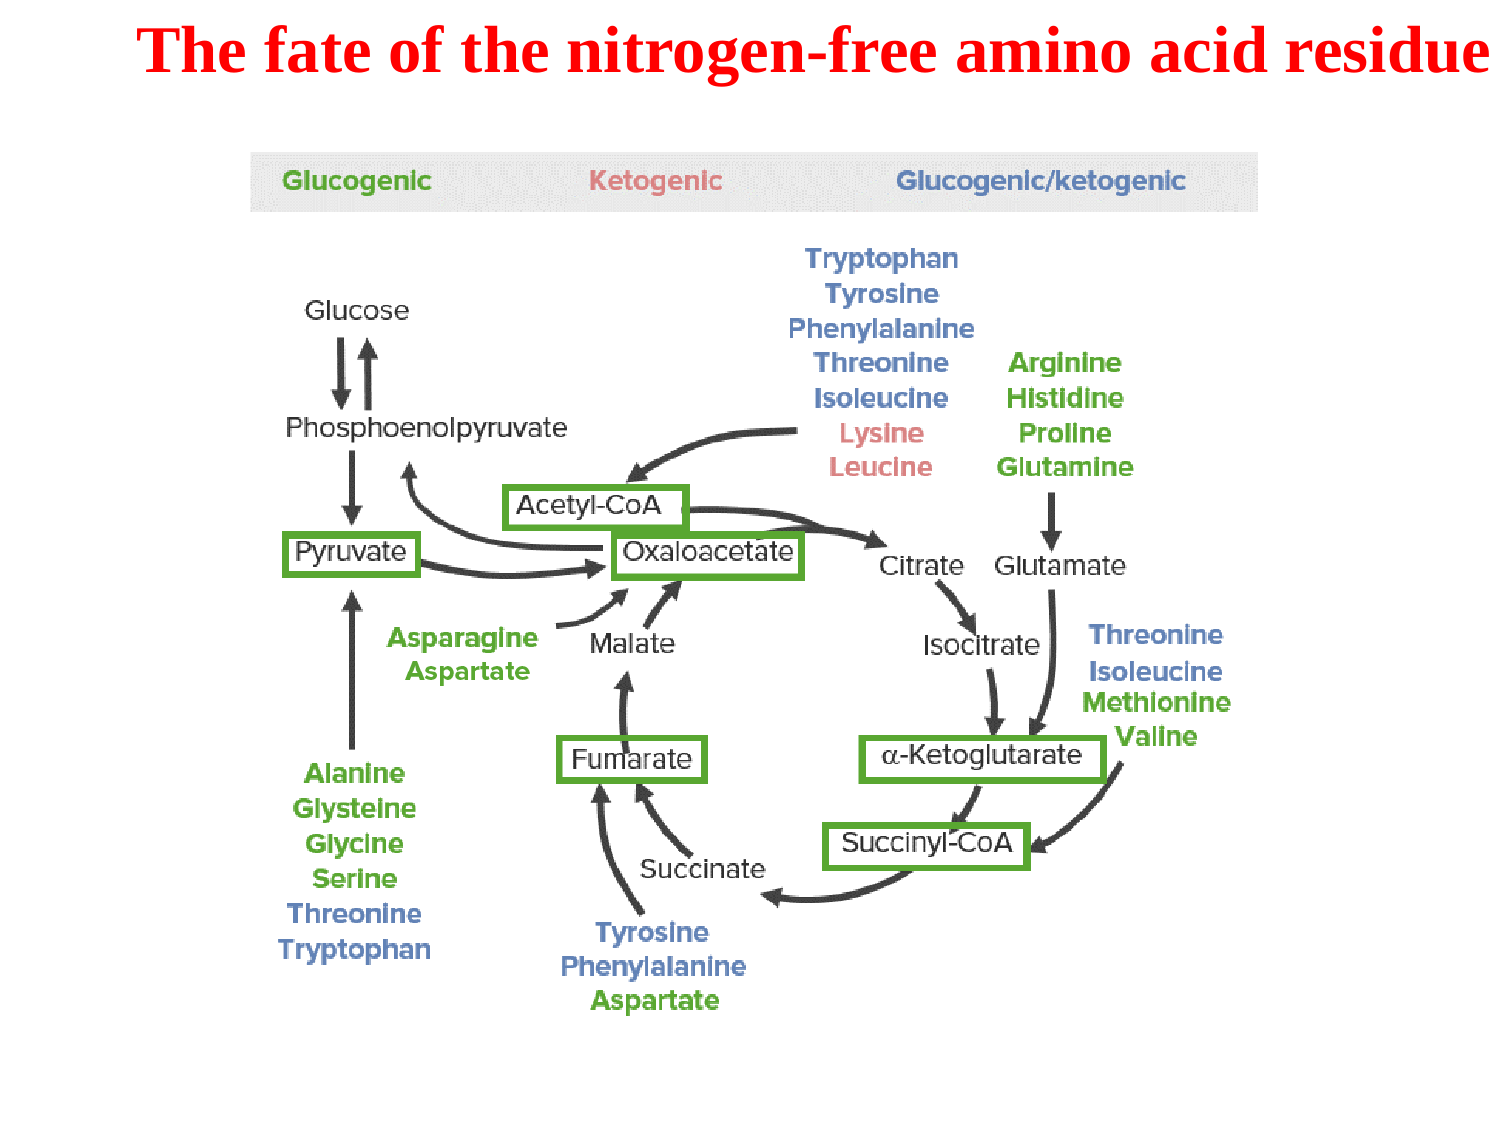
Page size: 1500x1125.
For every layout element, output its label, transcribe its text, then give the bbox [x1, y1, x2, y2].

picture [218, 114, 1302, 1050]
title The fate of the nitrogen-free amino acid residue [64, 0, 1500, 120]
